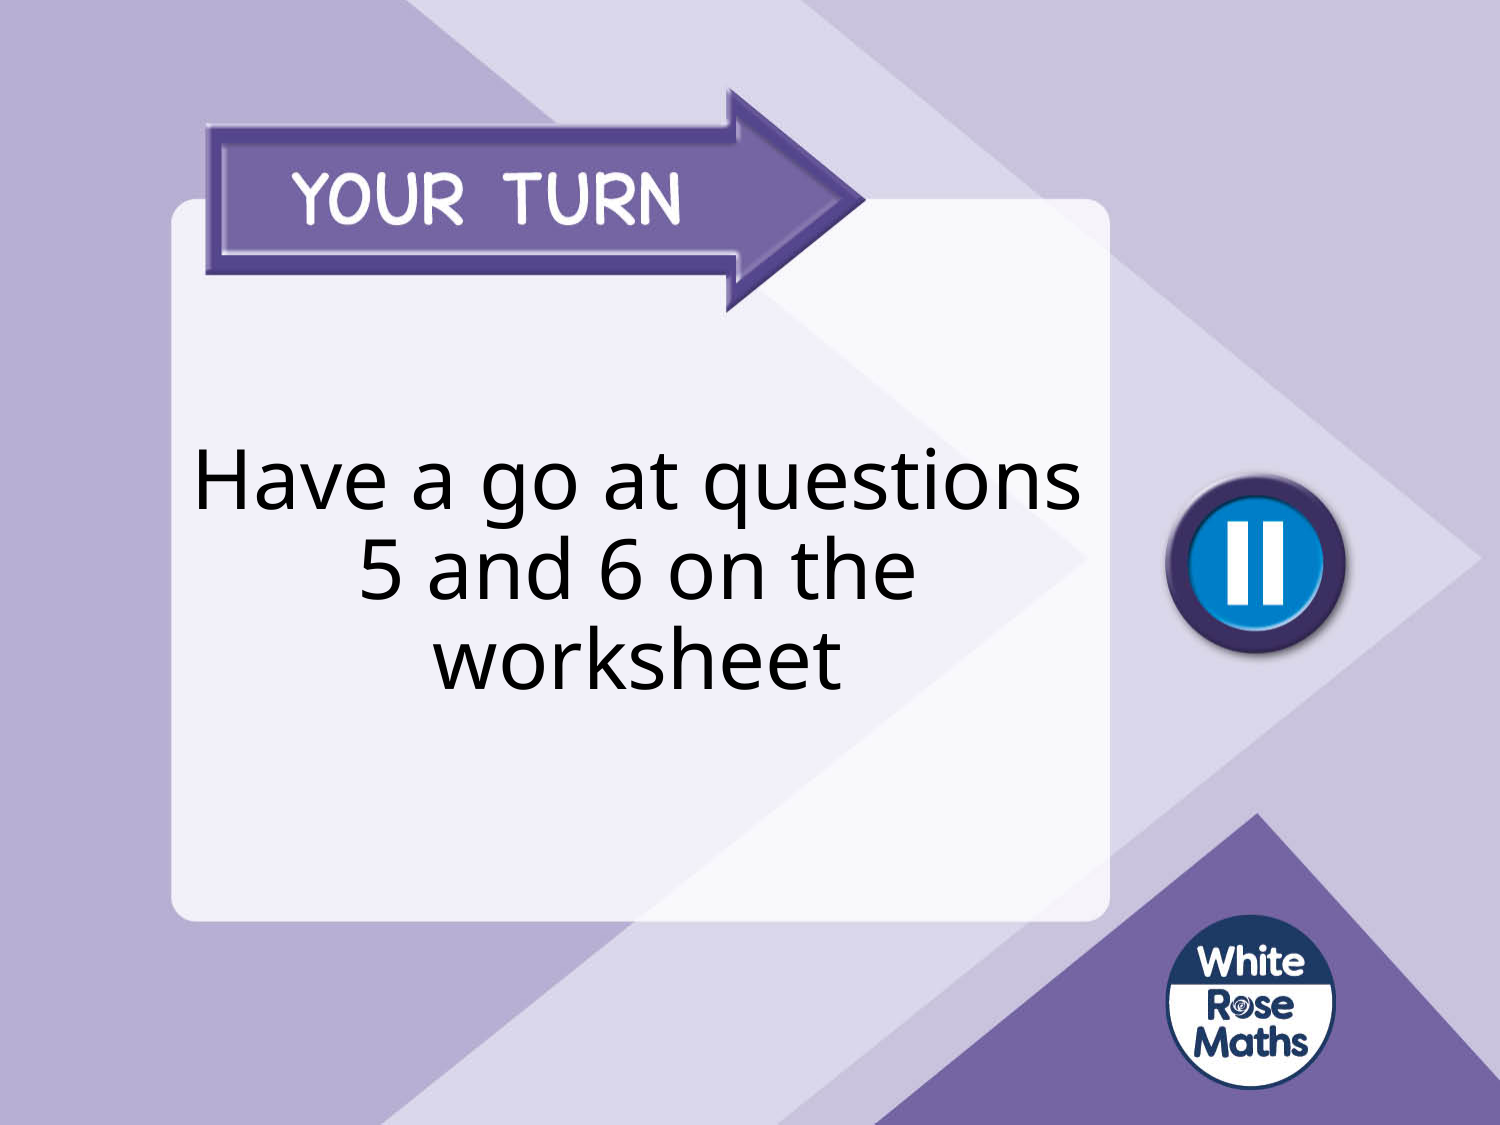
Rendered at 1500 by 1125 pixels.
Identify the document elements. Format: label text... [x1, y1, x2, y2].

picture [0, 0, 1500, 1125]
title Have a go at questions 5 and 6 on the worksheet [170, 326, 1106, 820]
